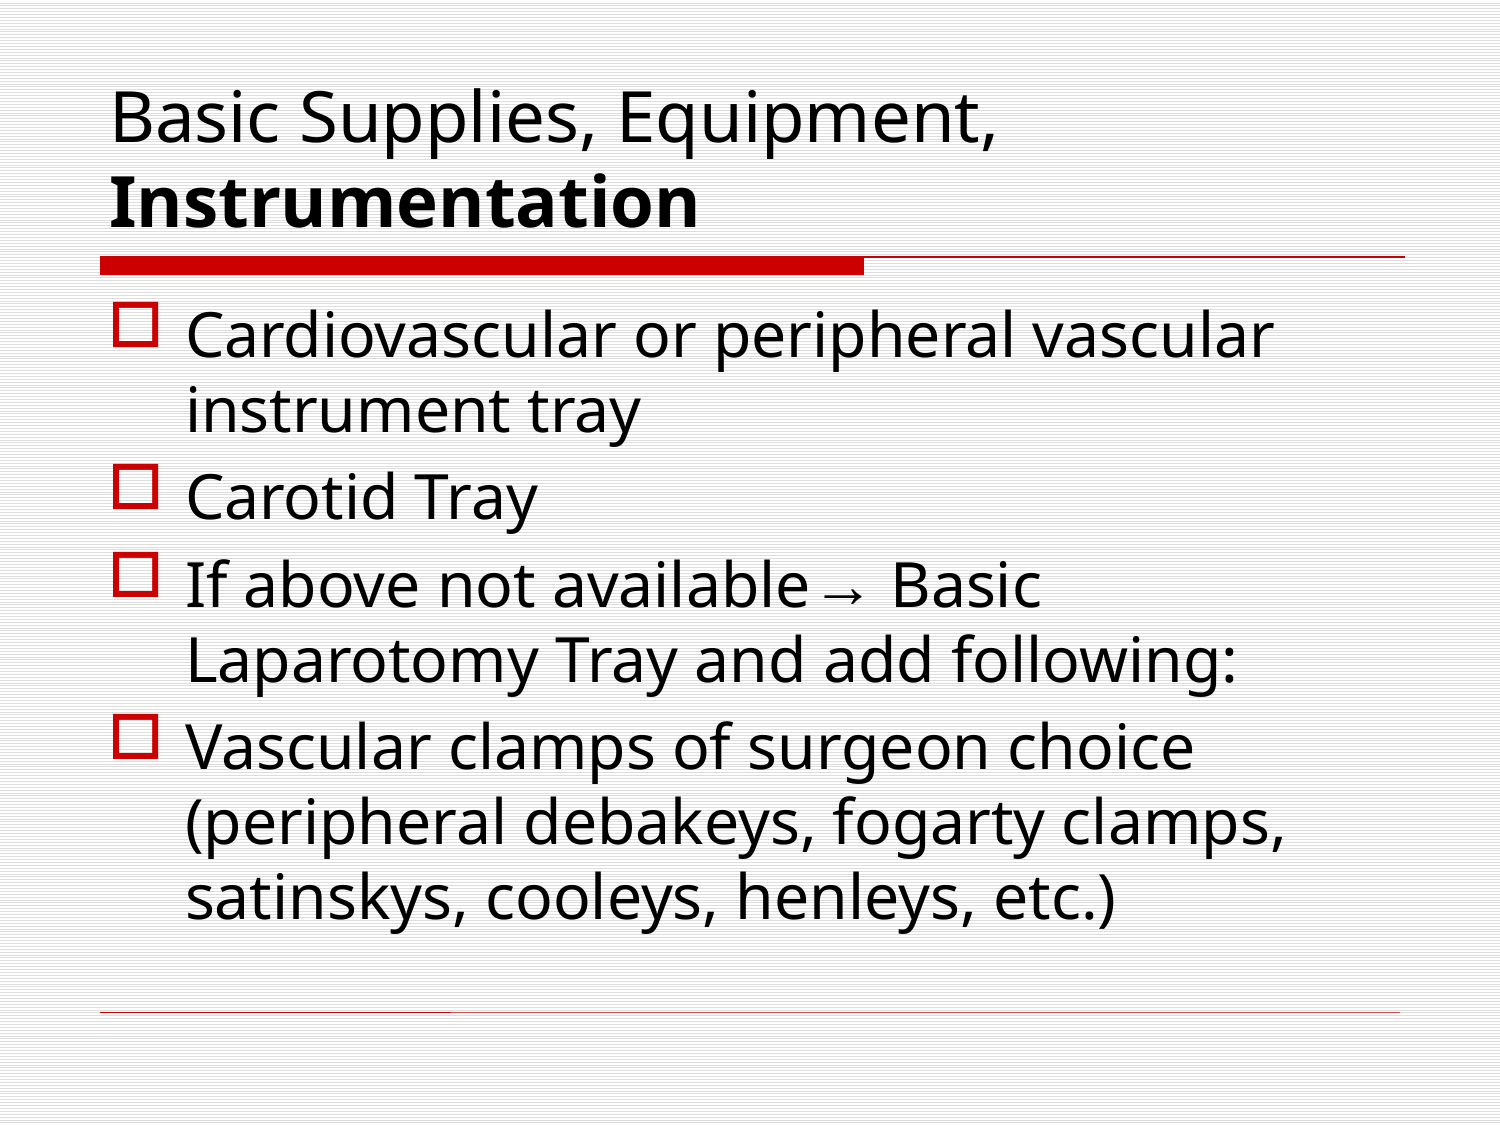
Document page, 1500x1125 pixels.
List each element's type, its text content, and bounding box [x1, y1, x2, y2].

list Cardiovascular or peripheral vascular instrument tray Carotid Tray If above not available→ Basic Laparotomy Tray and add following: Vascular clamps of surgeon choice (peripheral debakeys, fogarty clamps, satinskys, cooleys, henleys, etc.) [92, 287, 1406, 988]
title Basic Supplies, Equipment, Instrumentation [93, 49, 1407, 250]
